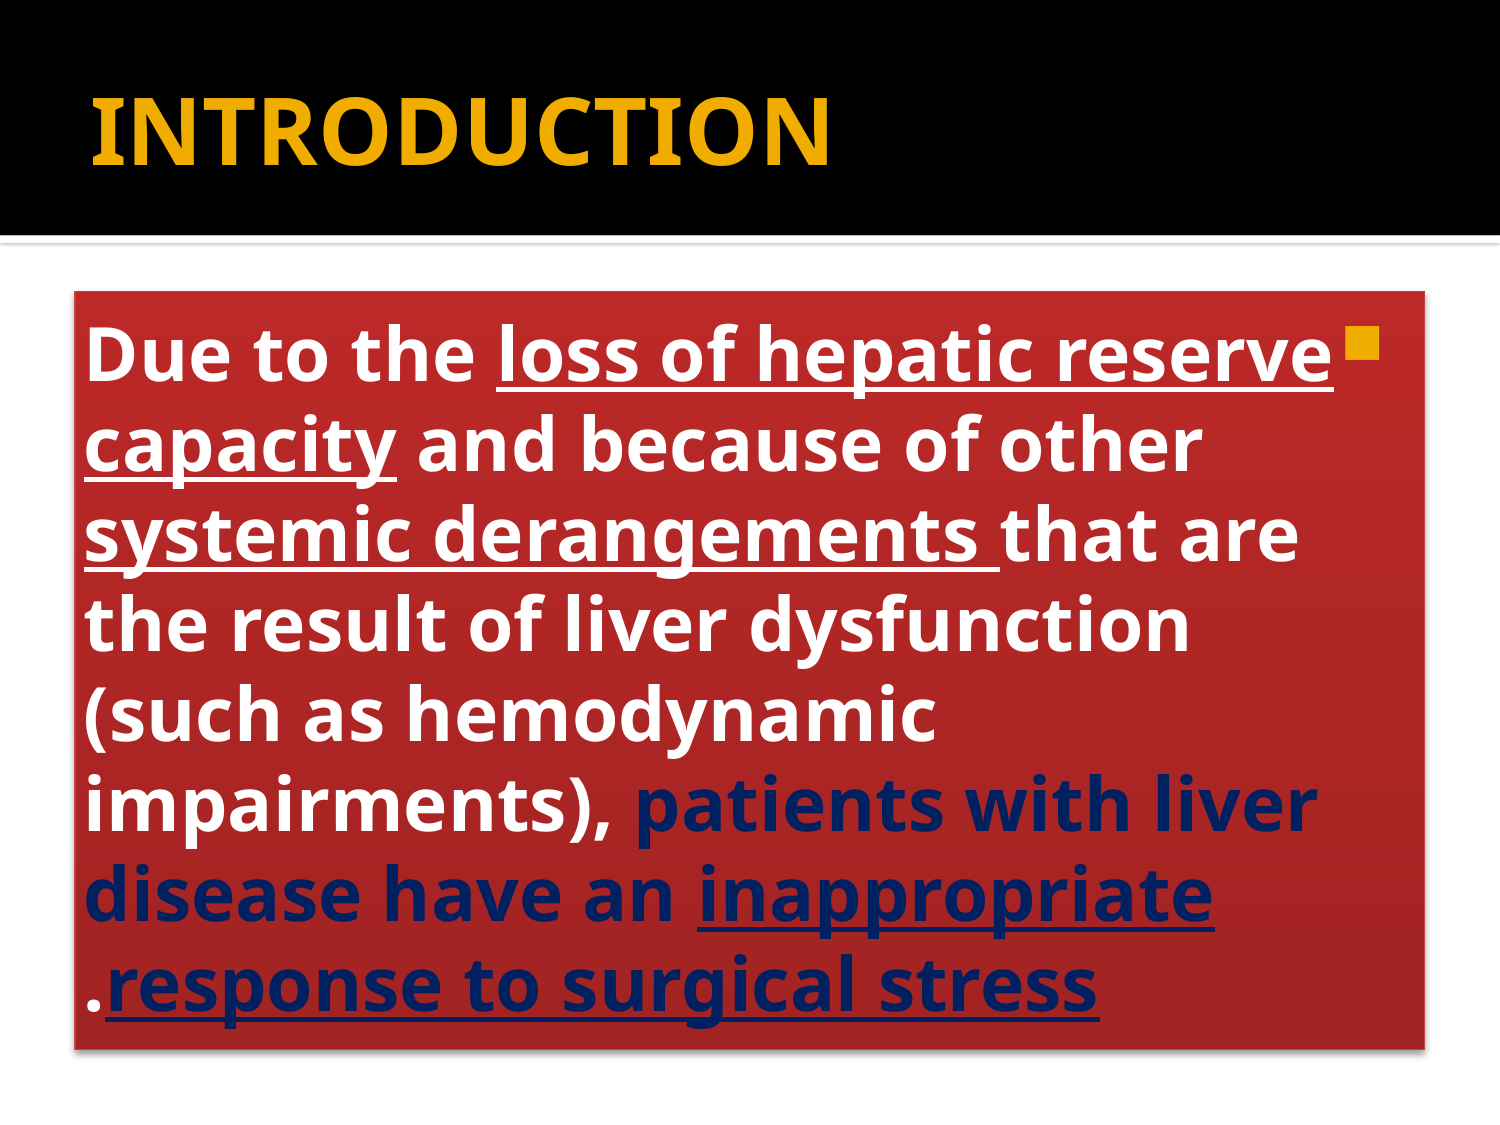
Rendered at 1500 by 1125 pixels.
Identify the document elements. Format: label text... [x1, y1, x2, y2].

title INTRODUCTION [75, 25, 1425, 231]
list Due to the loss of hepatic reserve capacity and because of other systemic derangements that are the result of liver dysfunction (such as hemodynamic impairments), patients with liver disease have an inappropriate response to surgical stress. [74, 291, 1425, 1050]
